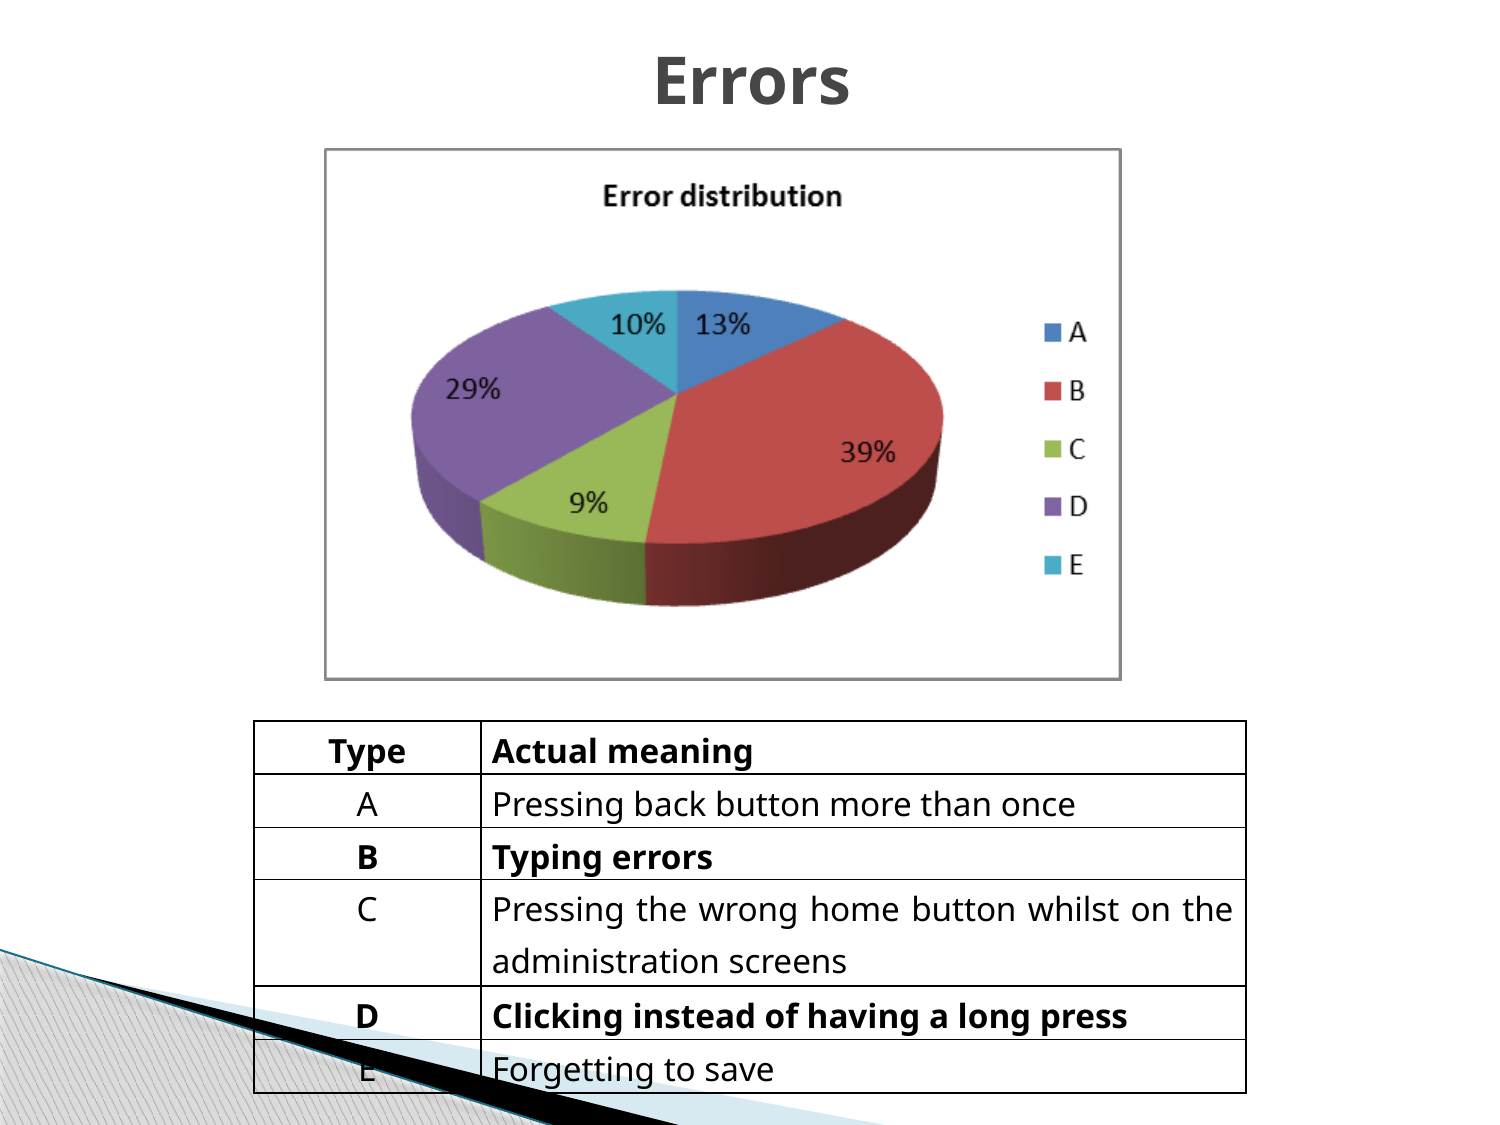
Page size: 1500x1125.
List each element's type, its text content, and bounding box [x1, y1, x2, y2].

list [324, 148, 1123, 681]
table_cell A [255, 775, 480, 827]
table_cell Pressing back button more than once [482, 775, 1245, 827]
table_cell Pressing the wrong home button whilst on the administration screens [482, 880, 1245, 985]
table_cell B [255, 828, 480, 879]
table_cell E [255, 1040, 480, 1092]
table_cell C [255, 880, 480, 985]
table_header Type [255, 722, 480, 773]
table_header Actual meaning [482, 722, 1245, 773]
table_cell Typing errors [482, 828, 1245, 879]
table_cell Forgetting to save [482, 1040, 1245, 1092]
title Errors [76, 30, 1427, 126]
table_cell Clicking instead of having a long press [482, 987, 1245, 1039]
table_cell D [255, 987, 480, 1039]
